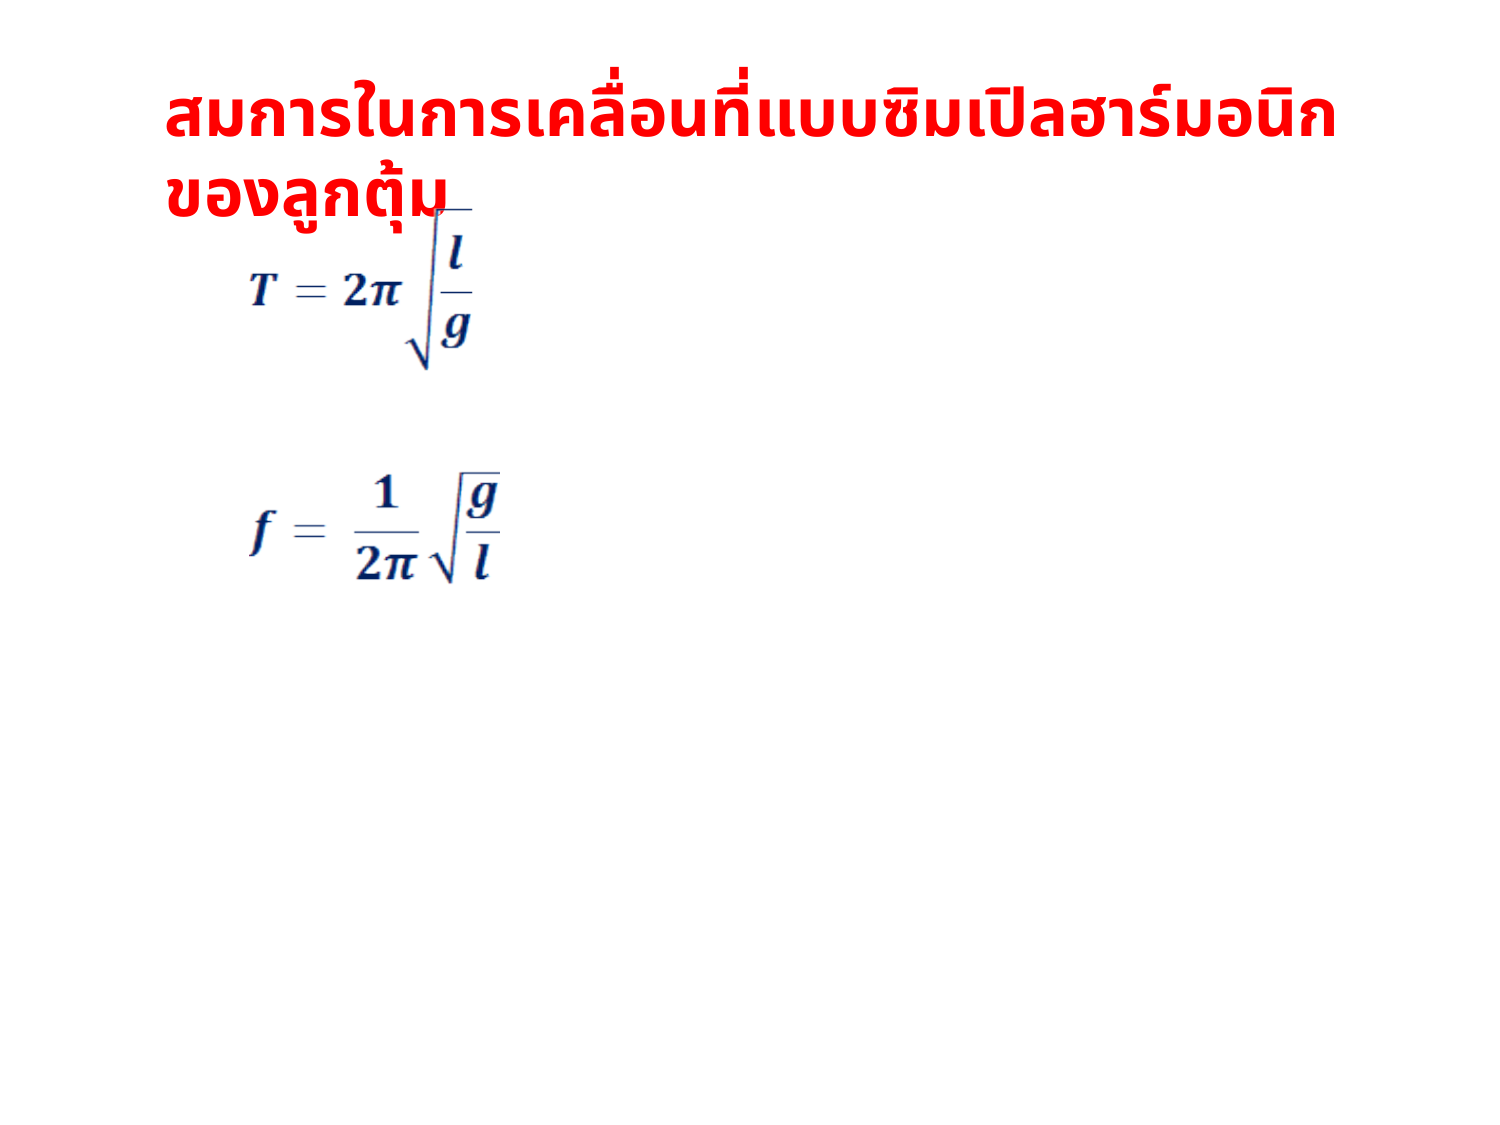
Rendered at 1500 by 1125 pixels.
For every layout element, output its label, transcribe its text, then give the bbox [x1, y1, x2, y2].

text_box สมการในการเคลื่อนที่แบบซิมเปิลฮาร์มอนิกของลูกตุ้ม [149, 62, 1363, 238]
picture [249, 462, 501, 595]
picture [249, 199, 476, 380]
